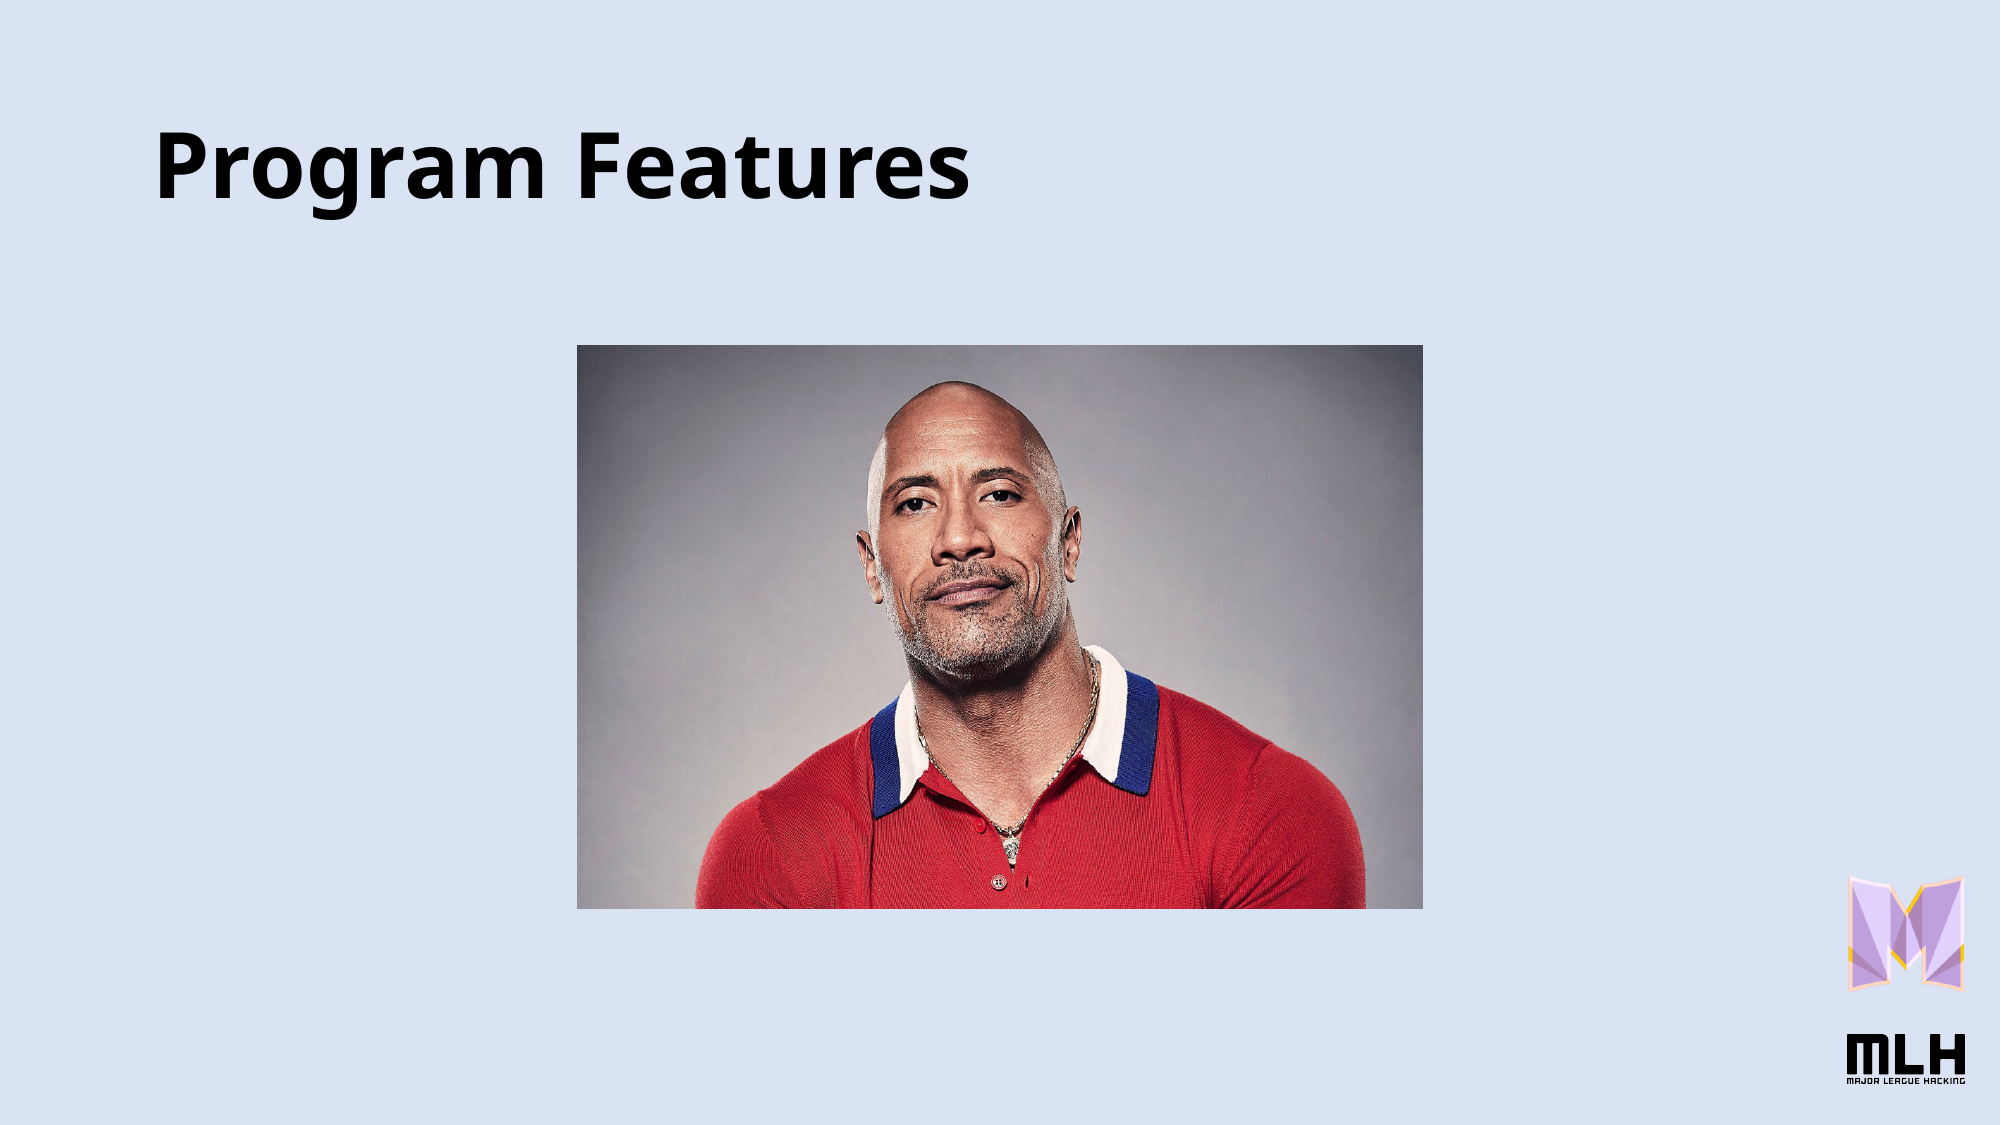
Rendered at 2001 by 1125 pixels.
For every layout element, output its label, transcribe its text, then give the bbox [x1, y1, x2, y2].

picture [1848, 875, 1964, 994]
picture [1847, 1034, 1965, 1084]
picture [577, 345, 1423, 909]
title Program Features [137, 59, 1863, 278]
